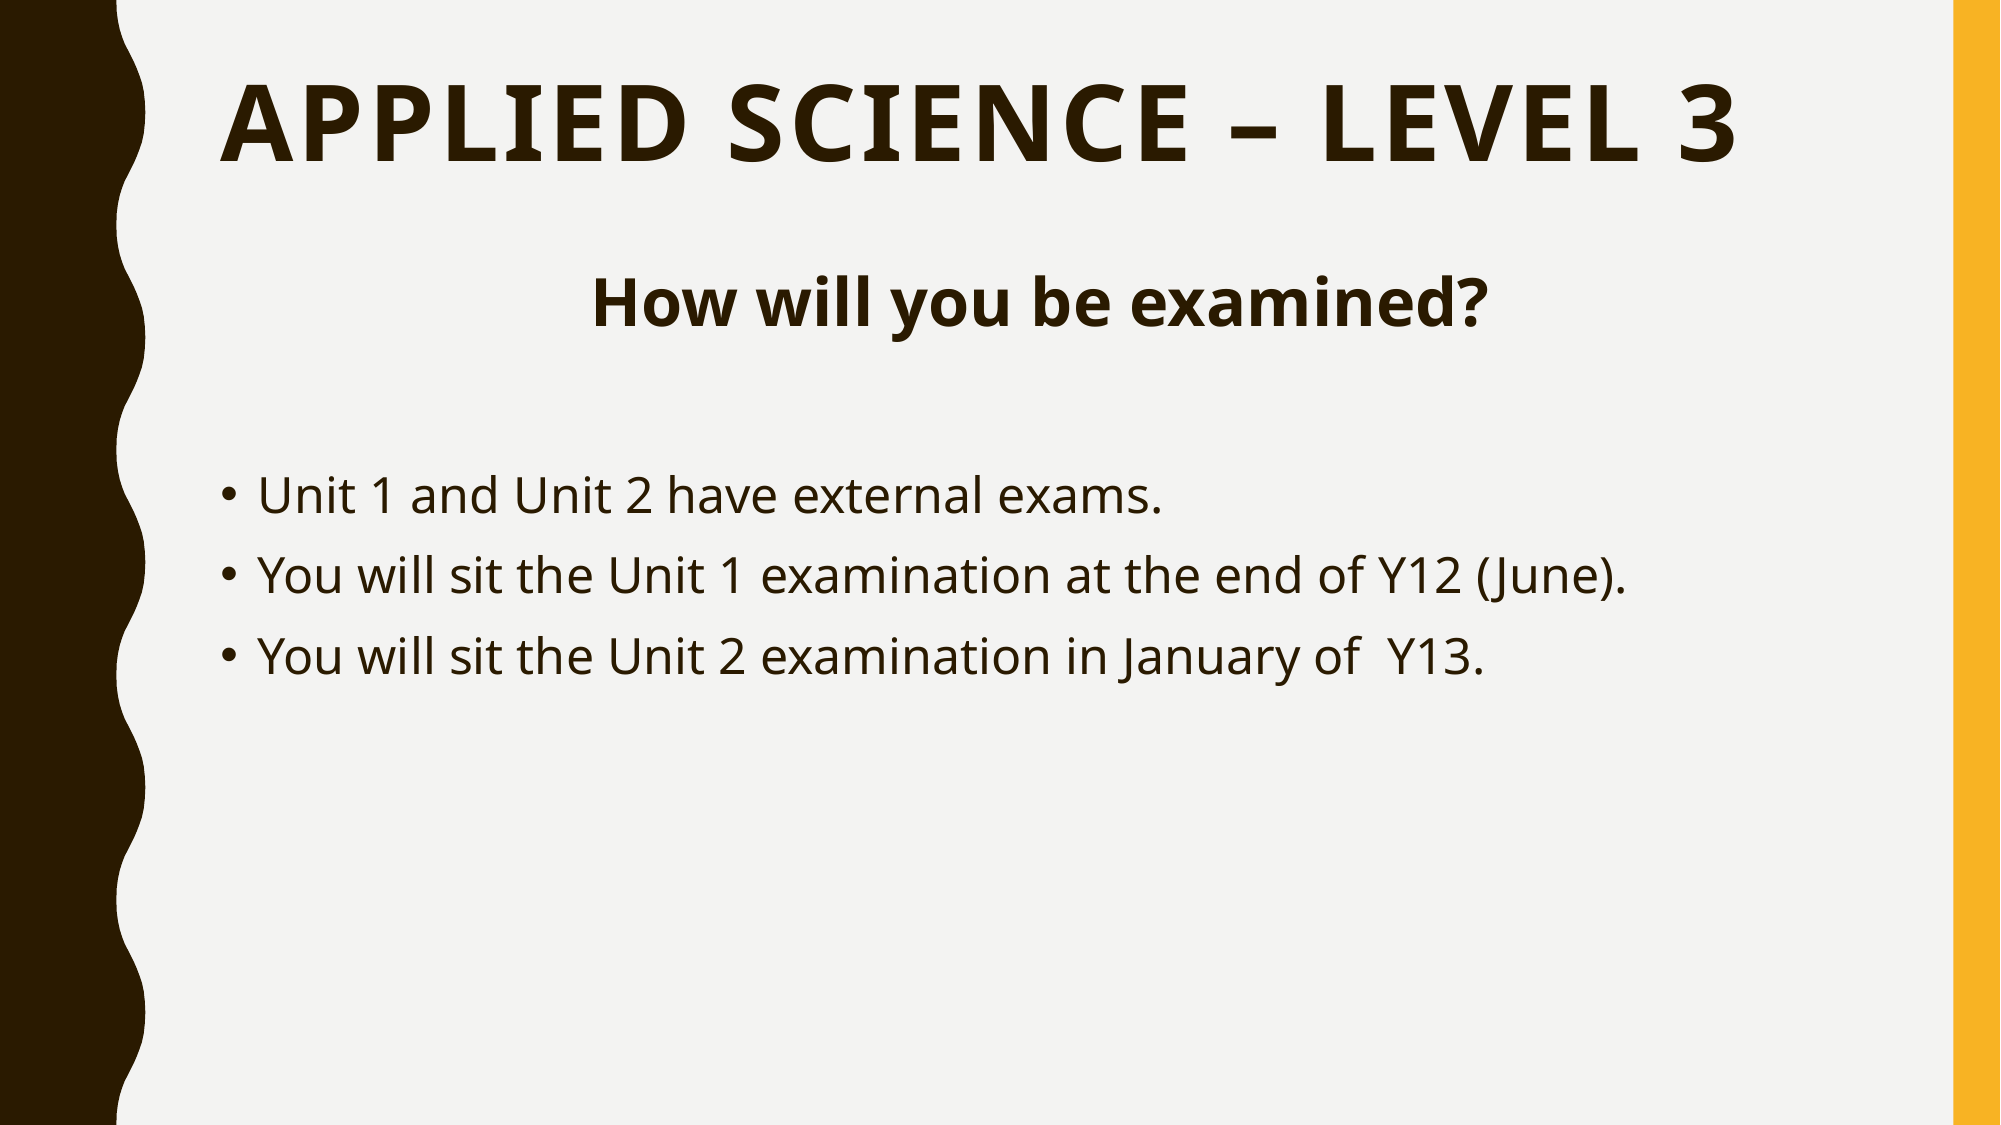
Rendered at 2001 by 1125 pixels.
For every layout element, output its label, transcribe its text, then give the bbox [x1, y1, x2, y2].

list How will you be examined? Unit 1 and Unit 2 have external exams. You will sit the Unit 1 examination at the end of Y12 (June). You will sit the Unit 2 examination in January of Y13. [205, 244, 1875, 1083]
title Applied Science – level 3 [205, 62, 1875, 244]
